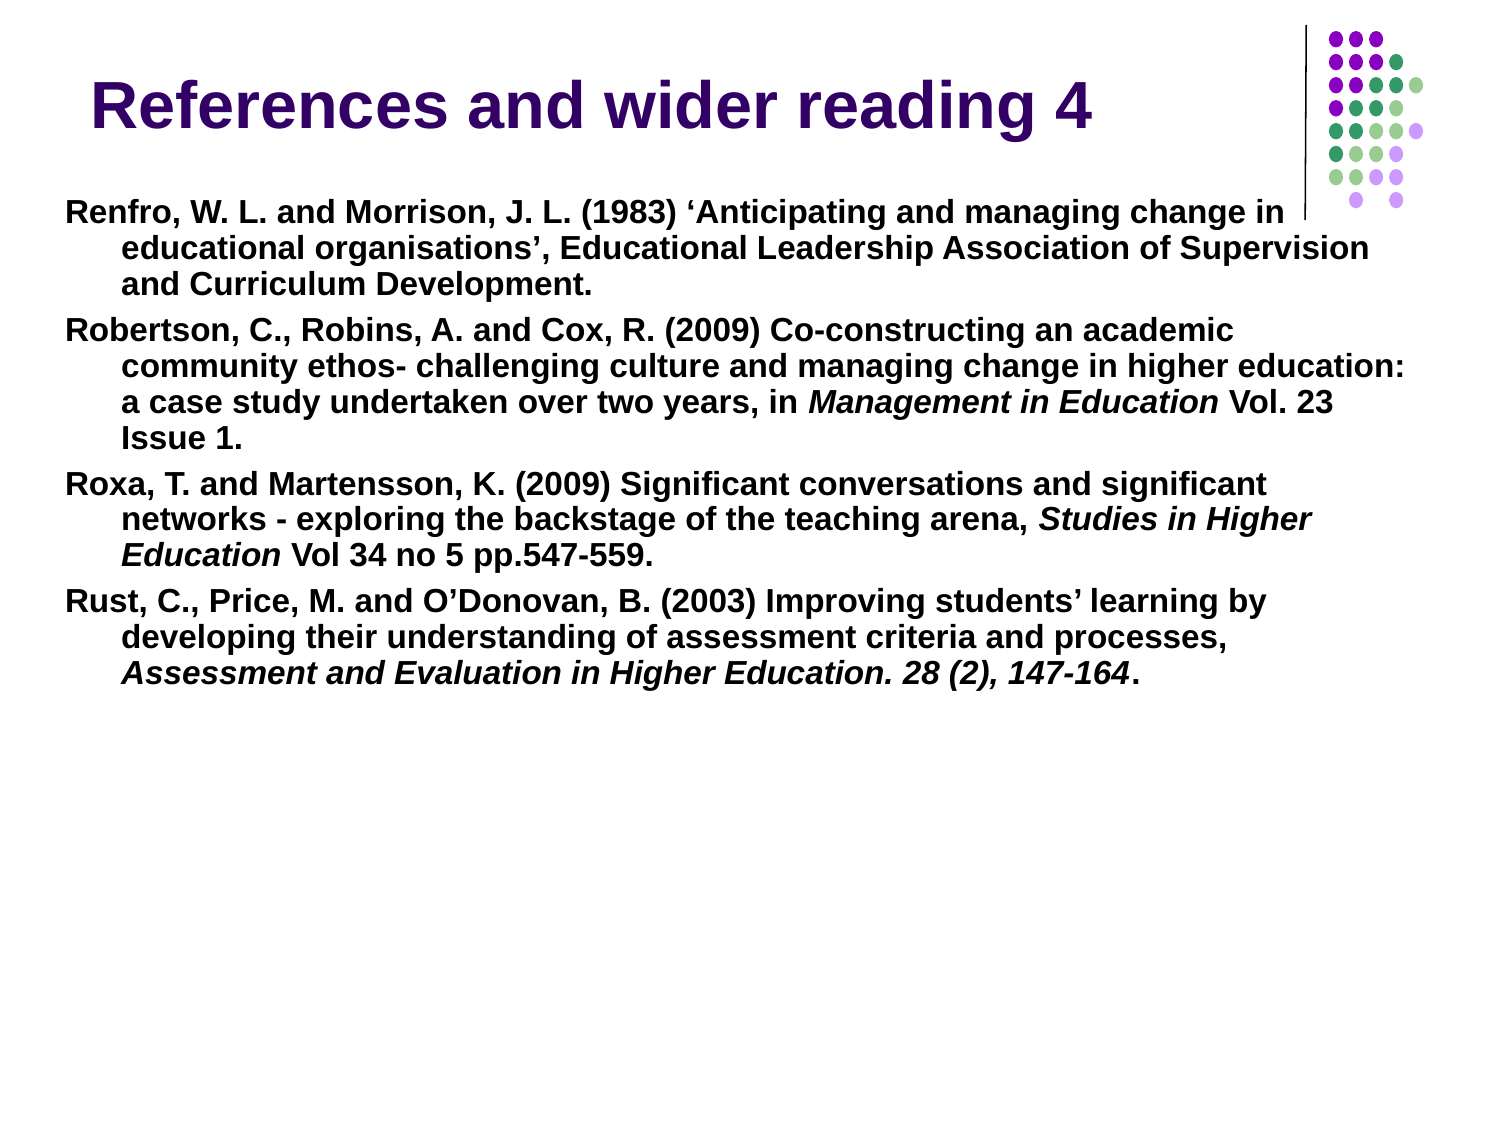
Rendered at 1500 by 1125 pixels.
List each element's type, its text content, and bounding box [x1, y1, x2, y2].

title References and wider reading 4 [74, 37, 1313, 150]
list Renfro, W. L. and Morrison, J. L. (1983) ‘Anticipating and managing change in educational organisations’, Educational Leadership Association of Supervision and Curriculum Development. Robertson, C., Robins, A. and Cox, R. (2009) Co-constructing an academic community ethos- challenging culture and managing change in higher education: a case study undertaken over two years, in Management in Education Vol. 23 Issue 1. Roxa, T. and Martensson, K. (2009) Significant conversations and significant networks - exploring the backstage of the teaching arena, Studies in Higher Education Vol 34 no 5 pp.547-559. Rust, C., Price, M. and O’Donovan, B. (2003) Improving students’ learning by developing their understanding of assessment criteria and processes, Assessment and Evaluation in Higher Education. 28 (2), 147-164. [49, 187, 1428, 1048]
